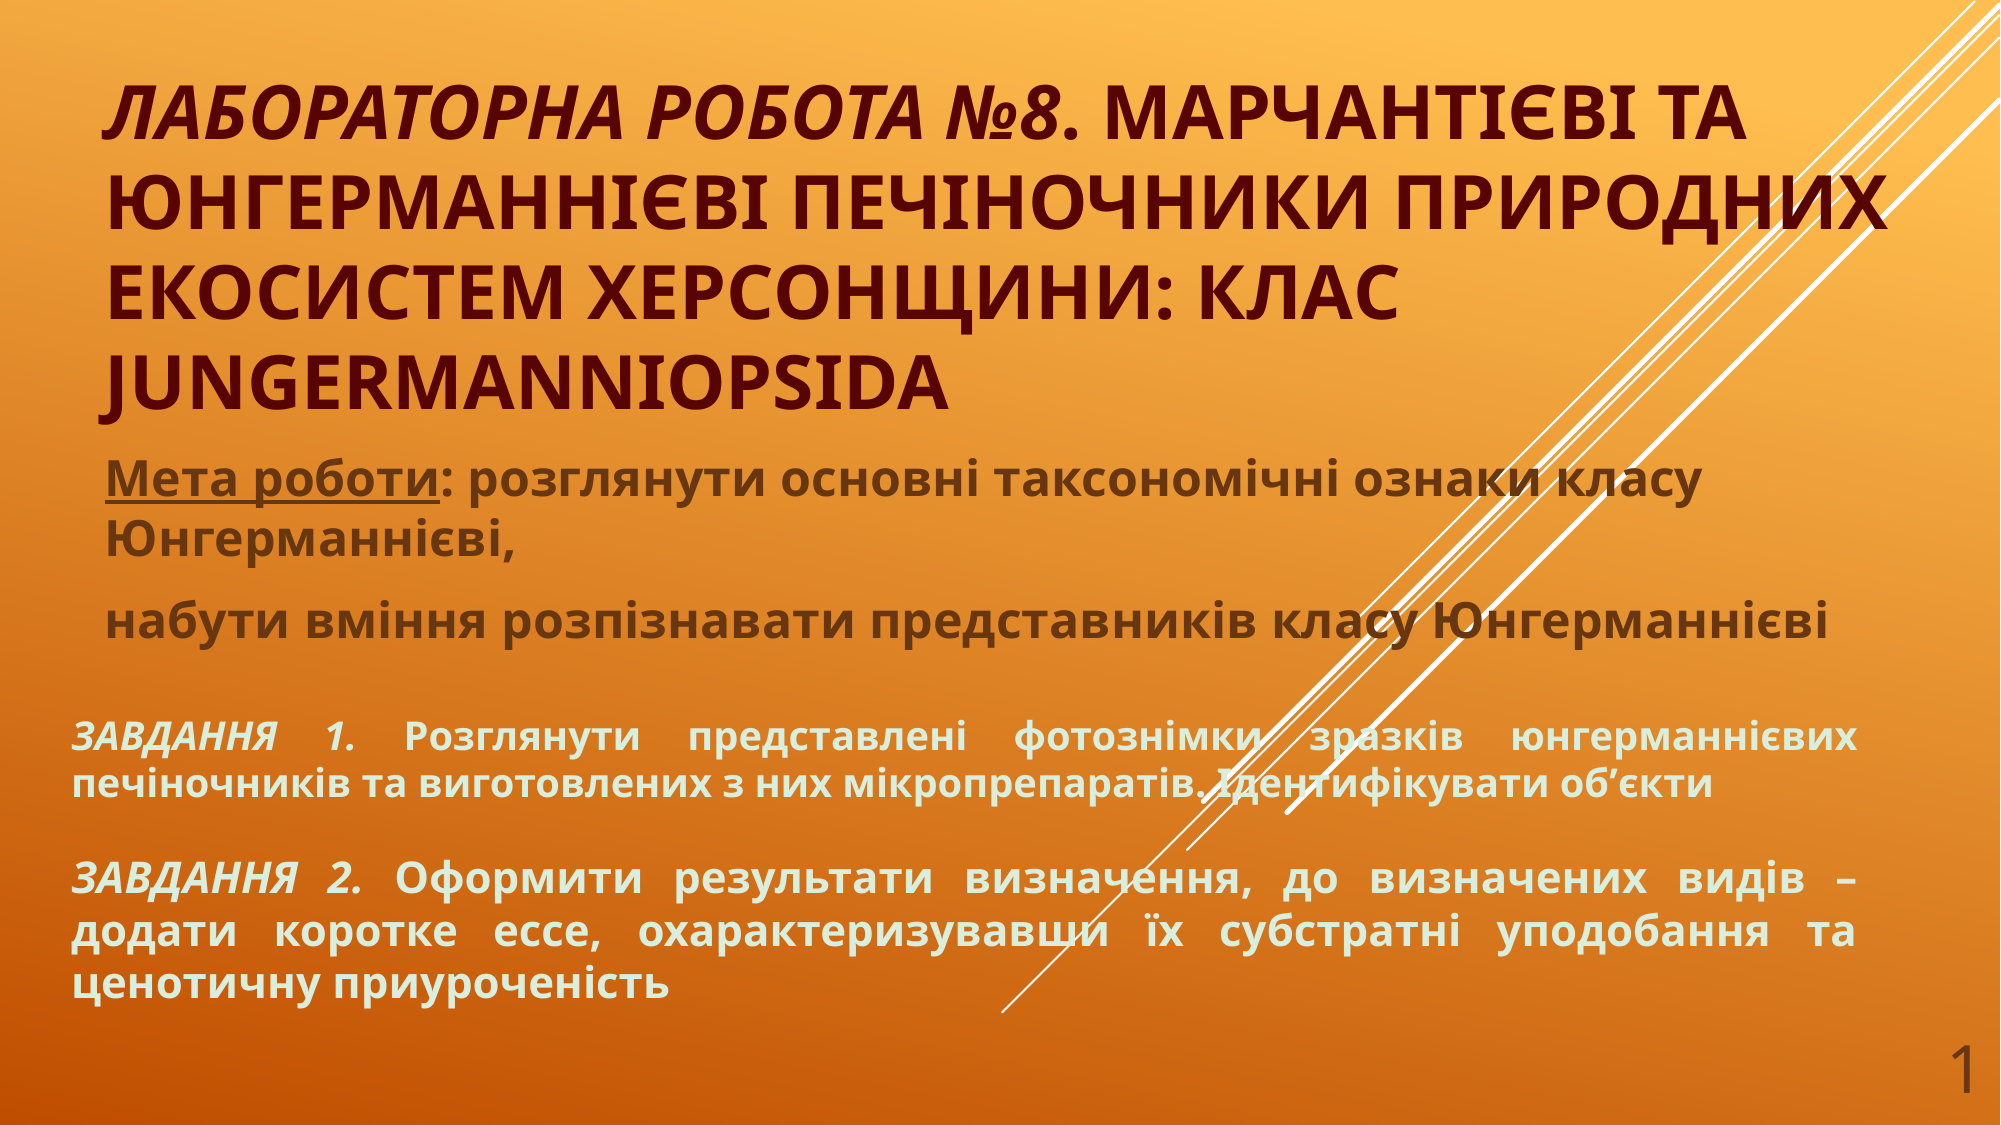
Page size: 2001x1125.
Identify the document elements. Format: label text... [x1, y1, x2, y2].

slide_number 1 [1813, 1015, 2000, 1125]
text_box Завдання 2. Оформити результати визначення, до визначених видів – додати коротке ессе, охарактеризувавши їх субстратні уподобання та ценотичну приуроченість [56, 847, 1873, 1016]
text_box Завдання 1. Розглянути представлені фотознімки зразків юнгерманнієвих печіночників та виготовлених з них мікропрепаратів. Ідентифікувати об’єкти [56, 666, 1873, 814]
title Лабораторна робота №8. Марчантієві та юнгерманнієві печіночники природних екосистем Херсонщини: клас Jungermanniopsida [89, 27, 1955, 432]
subtitle Мета роботи: розглянути основні таксономічні ознаки класу Юнгерманнієві, набути вміння розпізнавати представників класу Юнгерманнієві [89, 439, 1896, 693]
